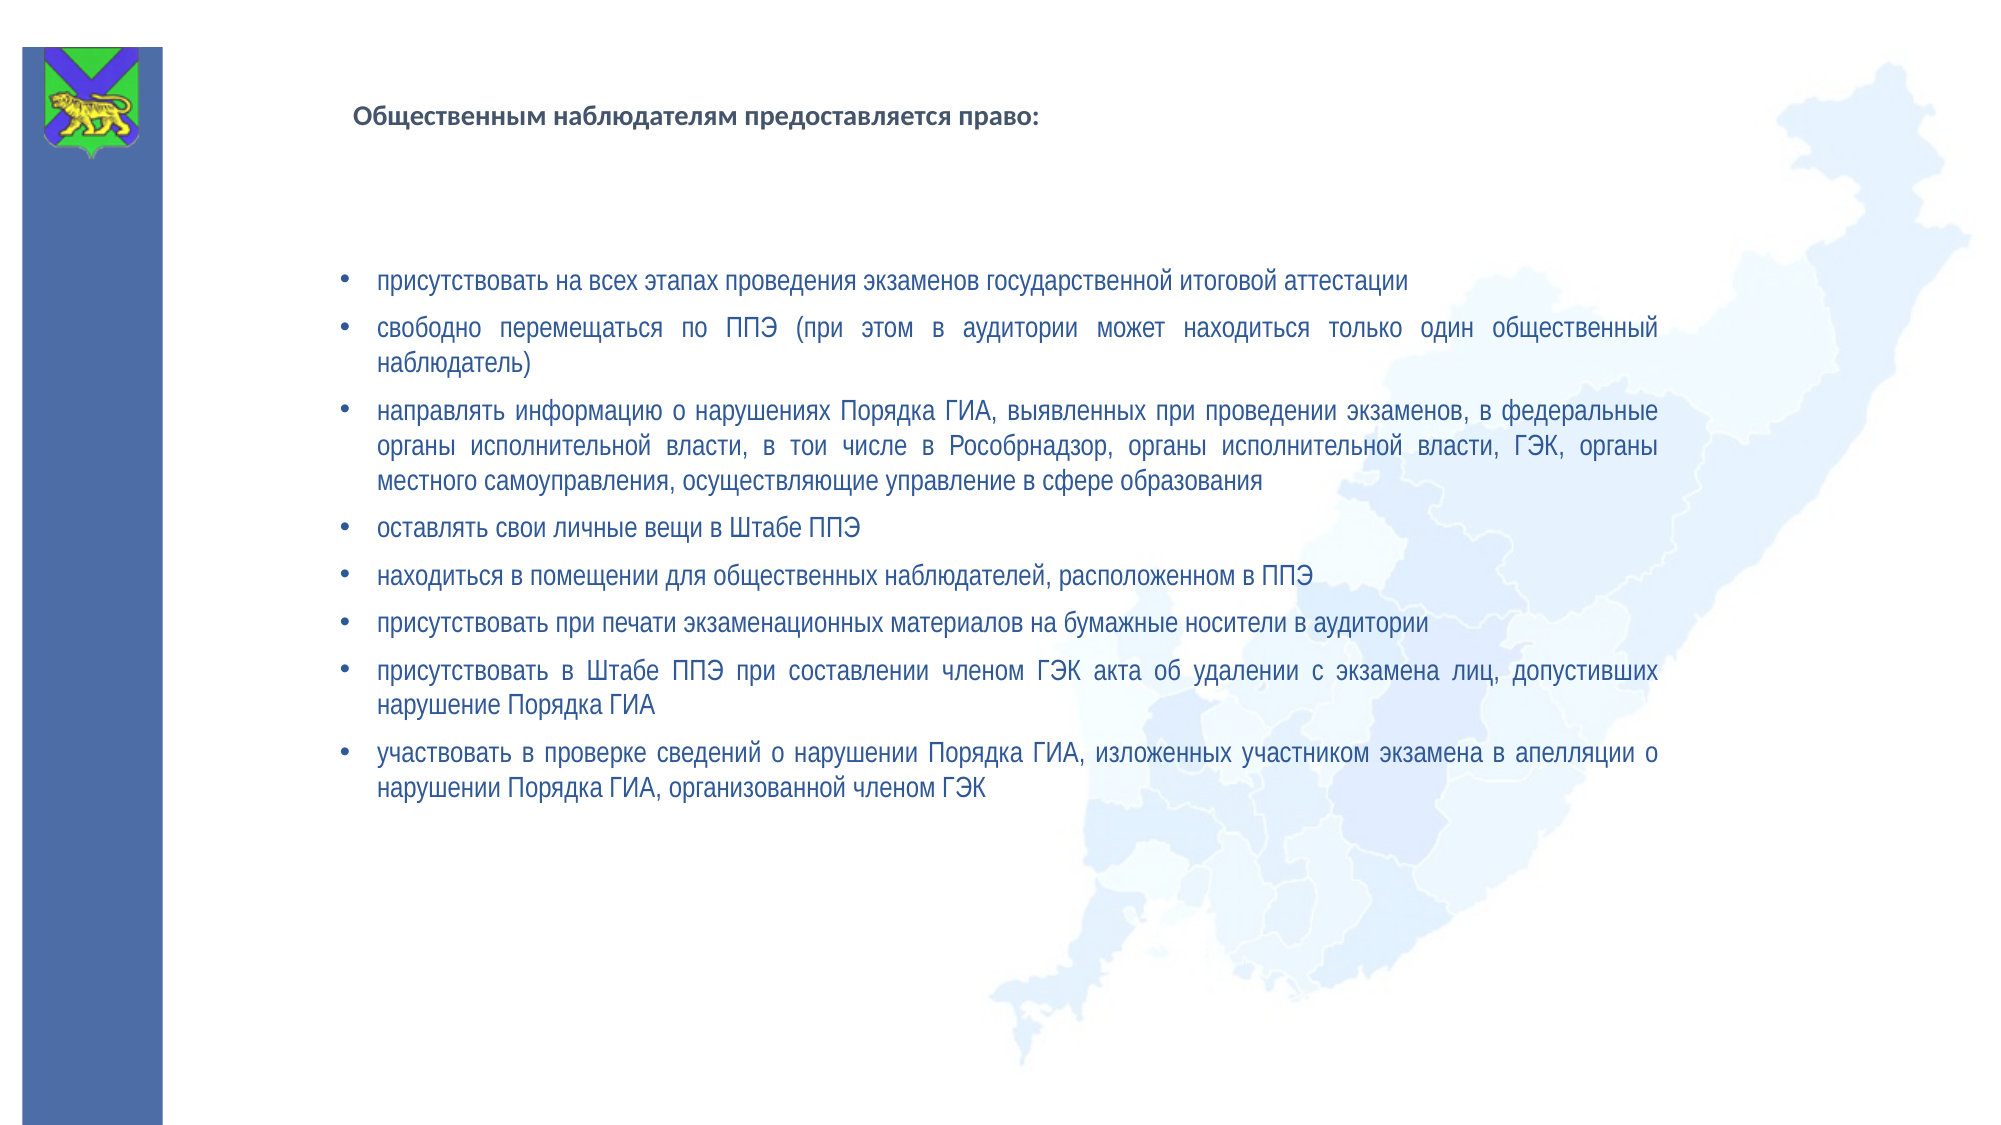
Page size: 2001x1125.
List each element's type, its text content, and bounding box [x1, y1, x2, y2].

text_box присутствовать на всех этапах проведения экзаменов государственной итоговой аттестации свободно перемещаться по ППЭ (при этом в аудитории может находиться только один общественный наблюдатель) направлять информацию о нарушениях Порядка ГИА, выявленных при проведении экзаменов, в федеральные органы исполнительной власти, в тои числе в Рособрнадзор, органы исполнительной власти, ГЭК, органы местного самоуправления, осуществляющие управление в сфере образования оставлять свои личные вещи в Штабе ППЭ находиться в помещении для общественных наблюдателей, расположенном в ППЭ присутствовать при печати экзаменационных материалов на бумажные носители в аудитории присутствовать в Штабе ППЭ при составлении членом ГЭК акта об удалении с экзамена лиц, допустивших нарушение Порядка ГИА участвовать в проверке сведений о нарушении Порядка ГИА, изложенных участником экзамена в апелляции о нарушении Порядка ГИА, организованной членом ГЭК [324, 196, 1675, 1005]
text_box Общественным наблюдателям предоставляется право: [338, 70, 1689, 173]
text_box [20, 45, 165, 1125]
picture [43, 46, 142, 162]
